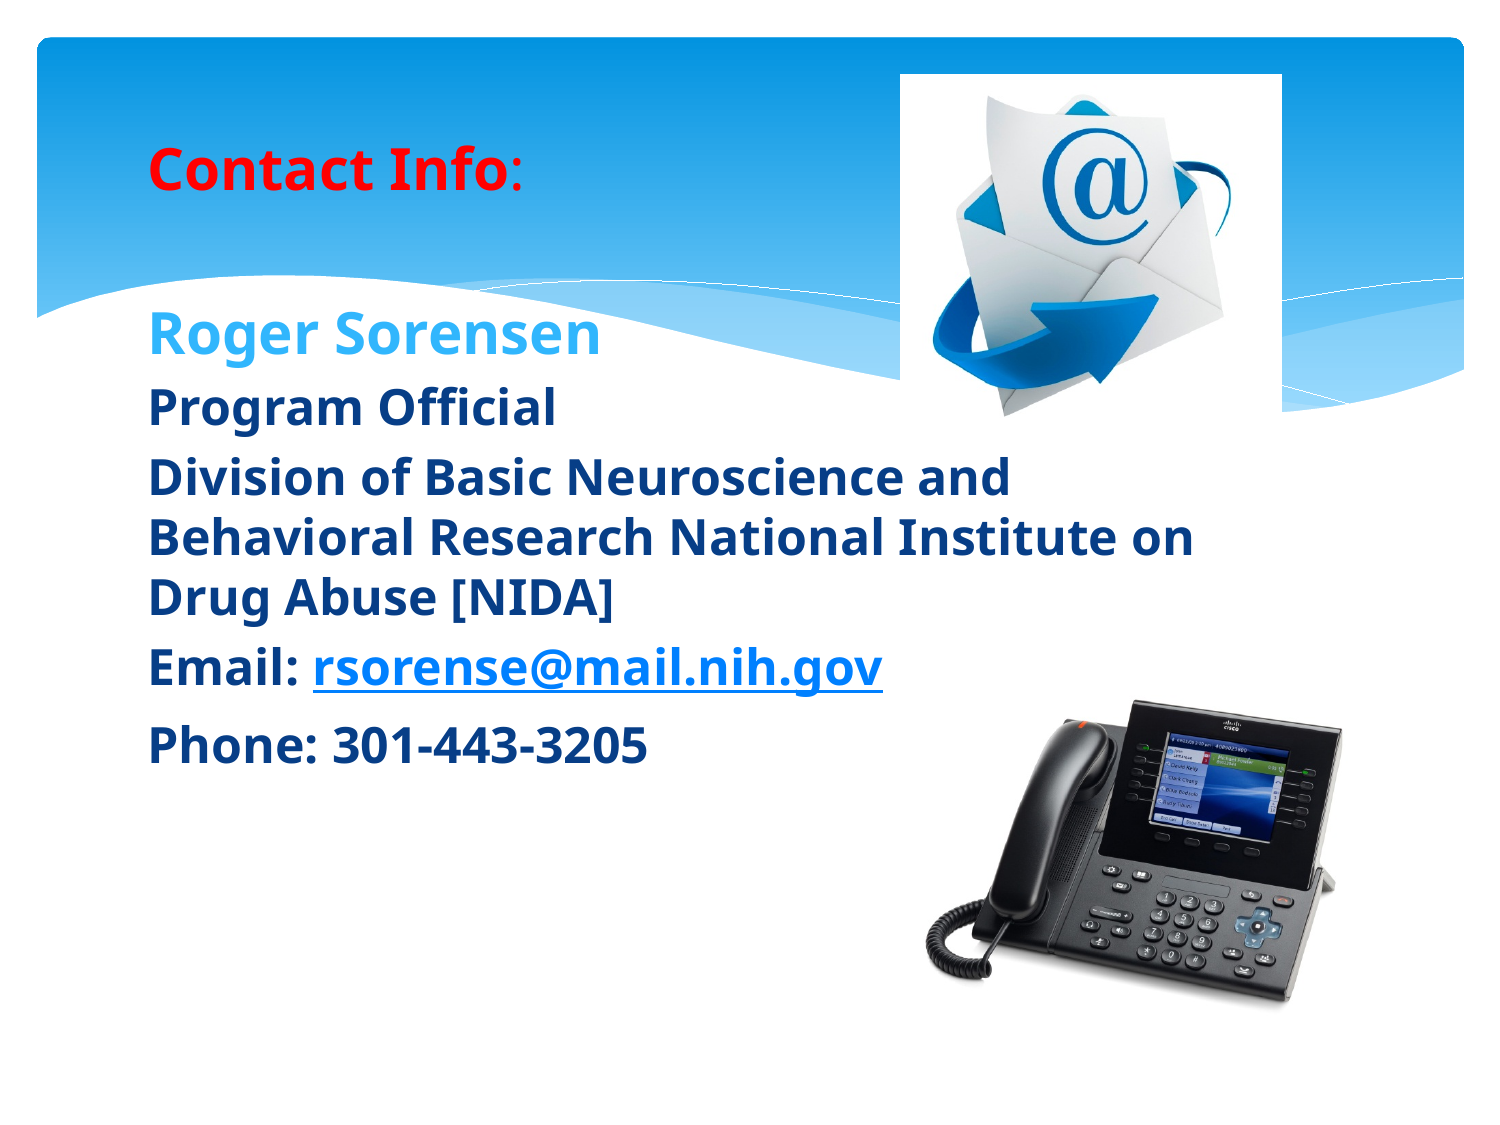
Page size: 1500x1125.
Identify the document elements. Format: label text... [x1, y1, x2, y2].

picture [899, 75, 1282, 418]
picture [899, 662, 1369, 1038]
list Contact Info: Roger Sorensen Program Official Division of Basic Neuroscience and Behavioral Research National Institute on Drug Abuse [NIDA] Email: rsorense@mail.nih.gov Phone: 301-443-3205 [125, 125, 1213, 775]
